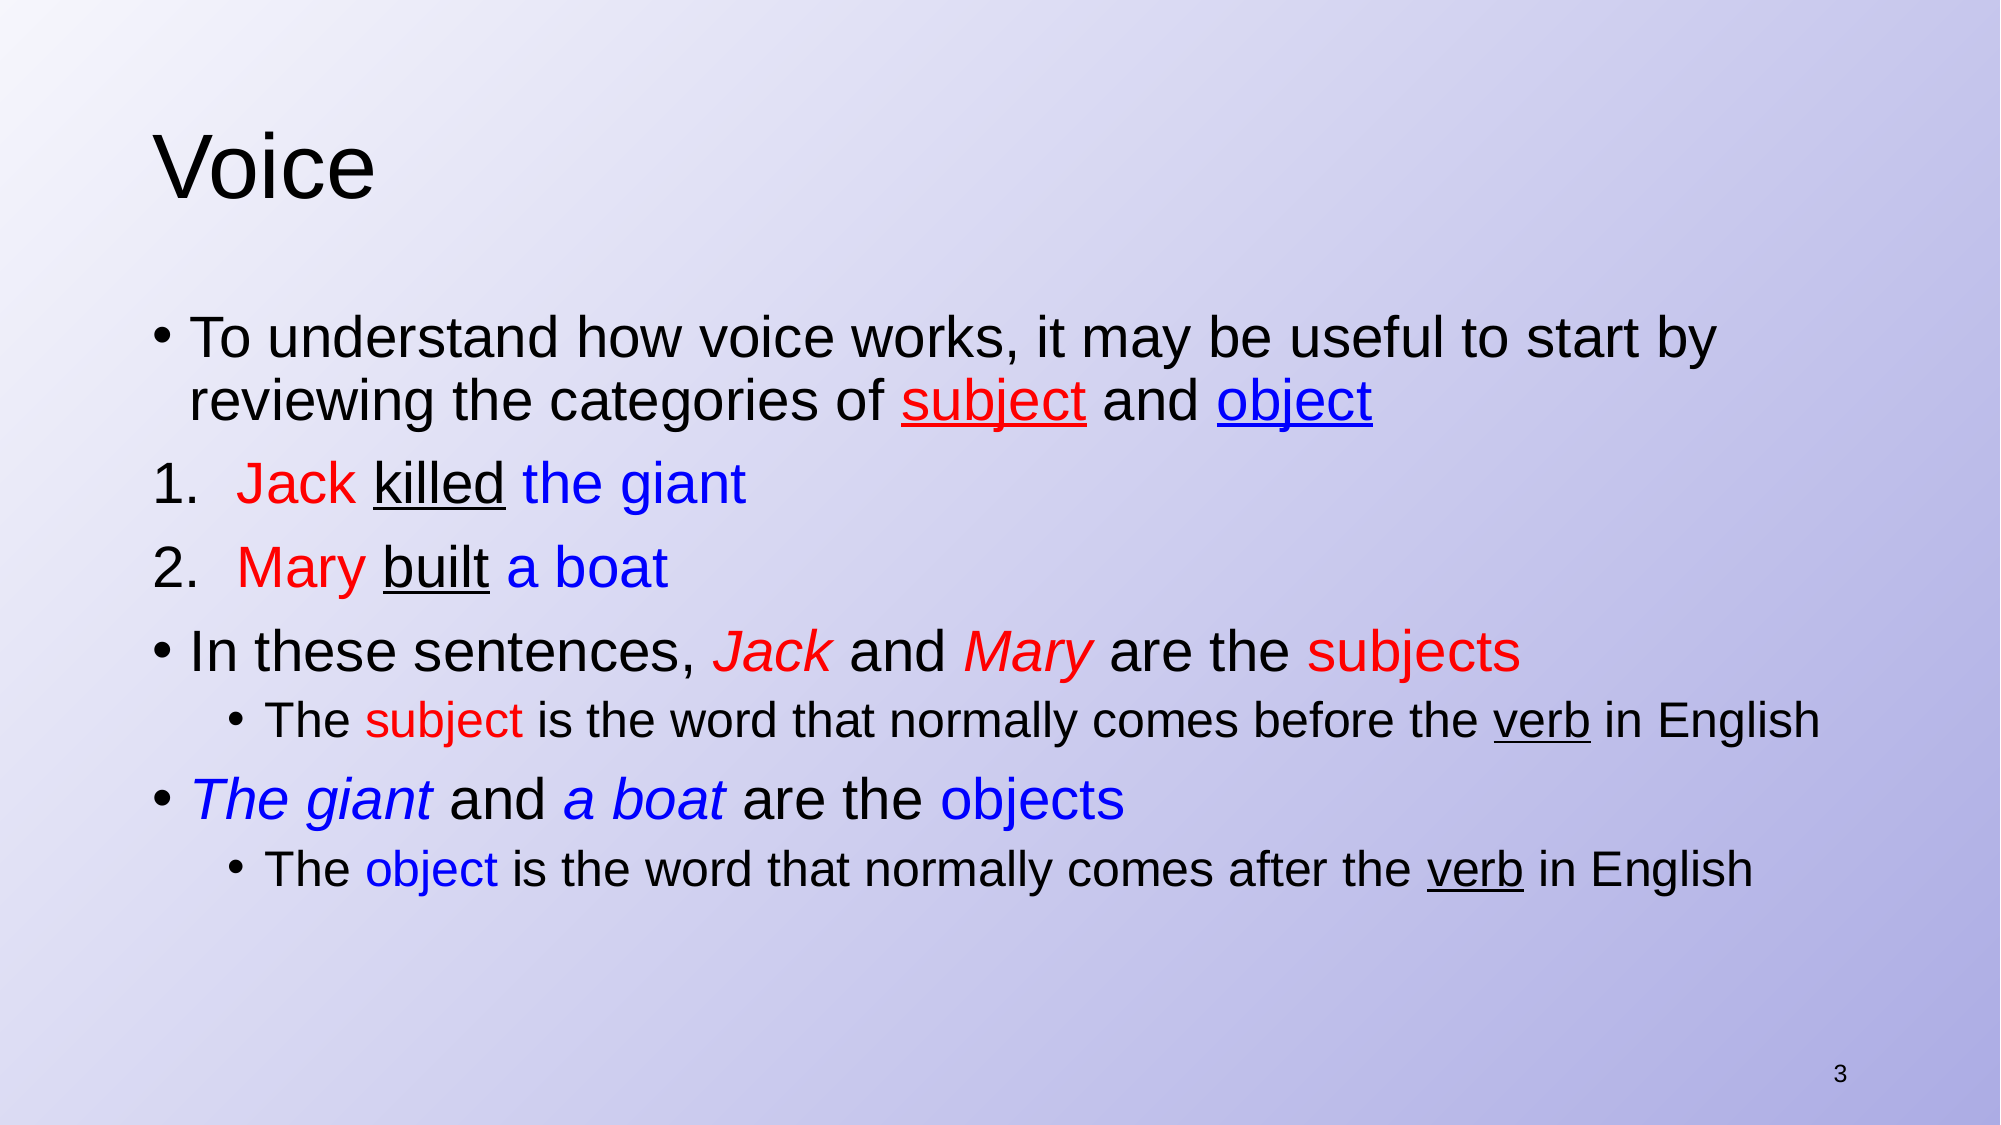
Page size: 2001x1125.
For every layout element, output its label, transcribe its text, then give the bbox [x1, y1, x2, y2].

list To understand how voice works, it may be useful to start by reviewing the categories of subject and object ​​Jack killed the giant ​Mary built a boat In these sentences, Jack and Mary are the subjects The subject is the word that normally comes before the verb in English ​The giant and a boat are the objects The object is the word that normally comes after the verb in English [137, 299, 1863, 1014]
slide_number 3 [1412, 1042, 1863, 1103]
title Voice [137, 59, 1863, 278]
